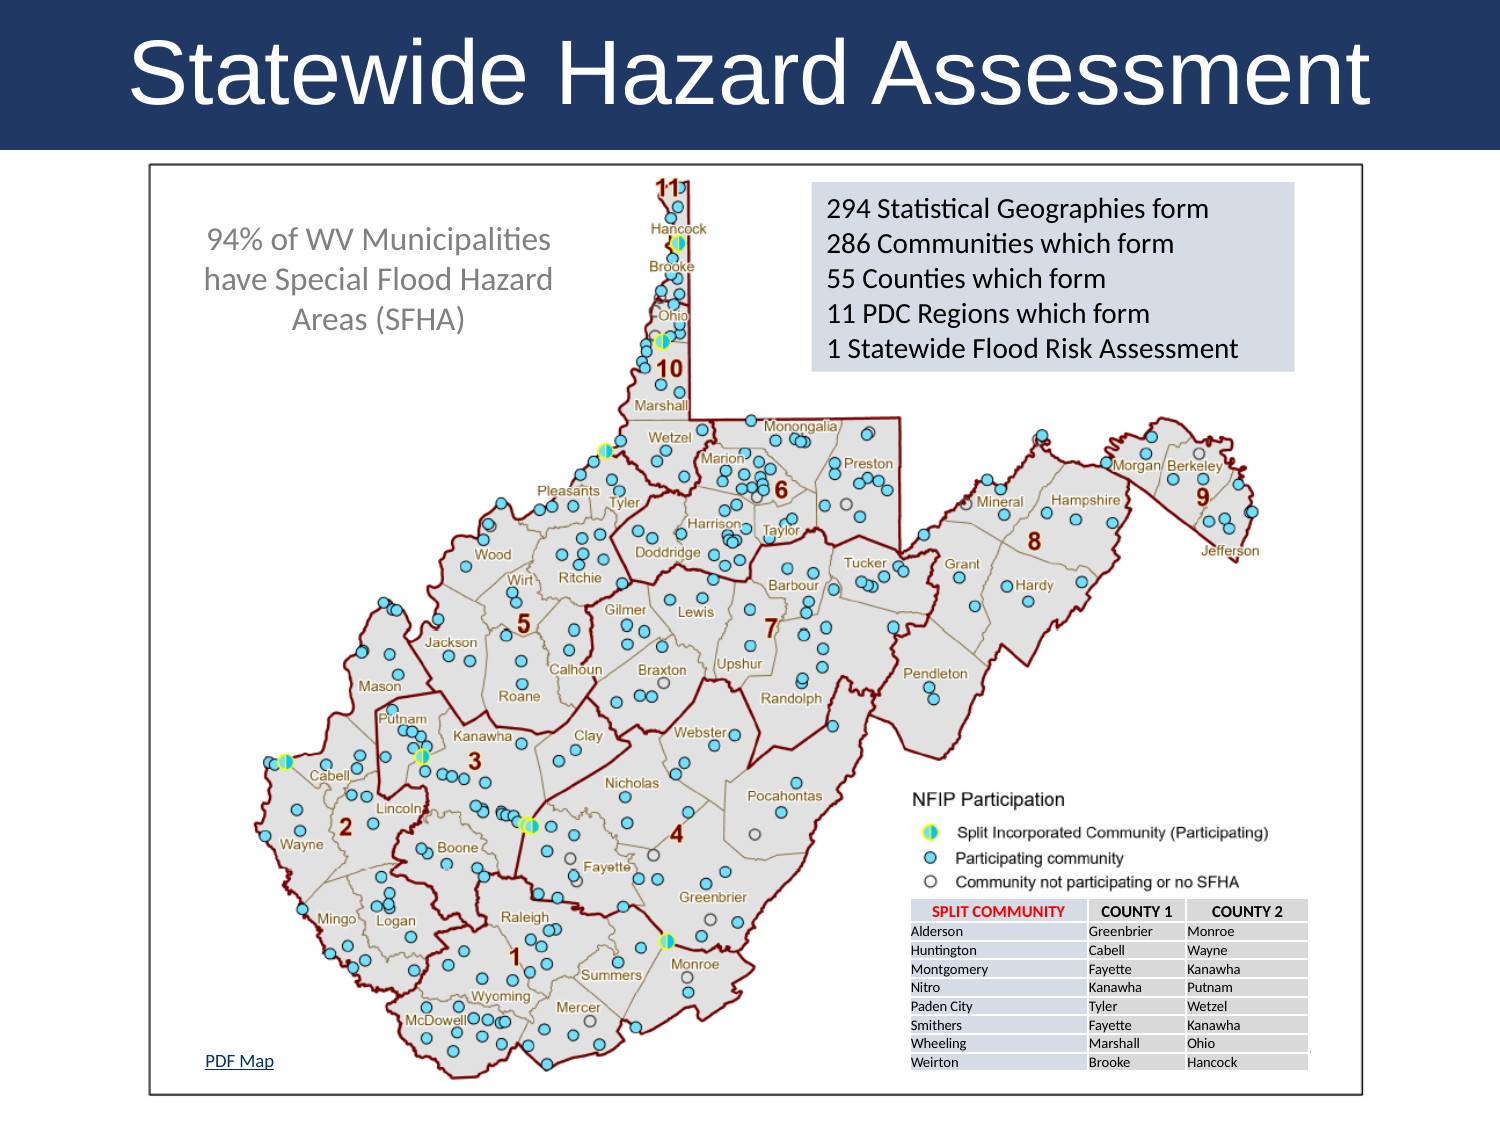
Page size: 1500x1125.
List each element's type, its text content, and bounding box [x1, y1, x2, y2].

picture [145, 160, 1370, 1103]
text_box Statewide Hazard Assessment [0, 0, 1500, 150]
